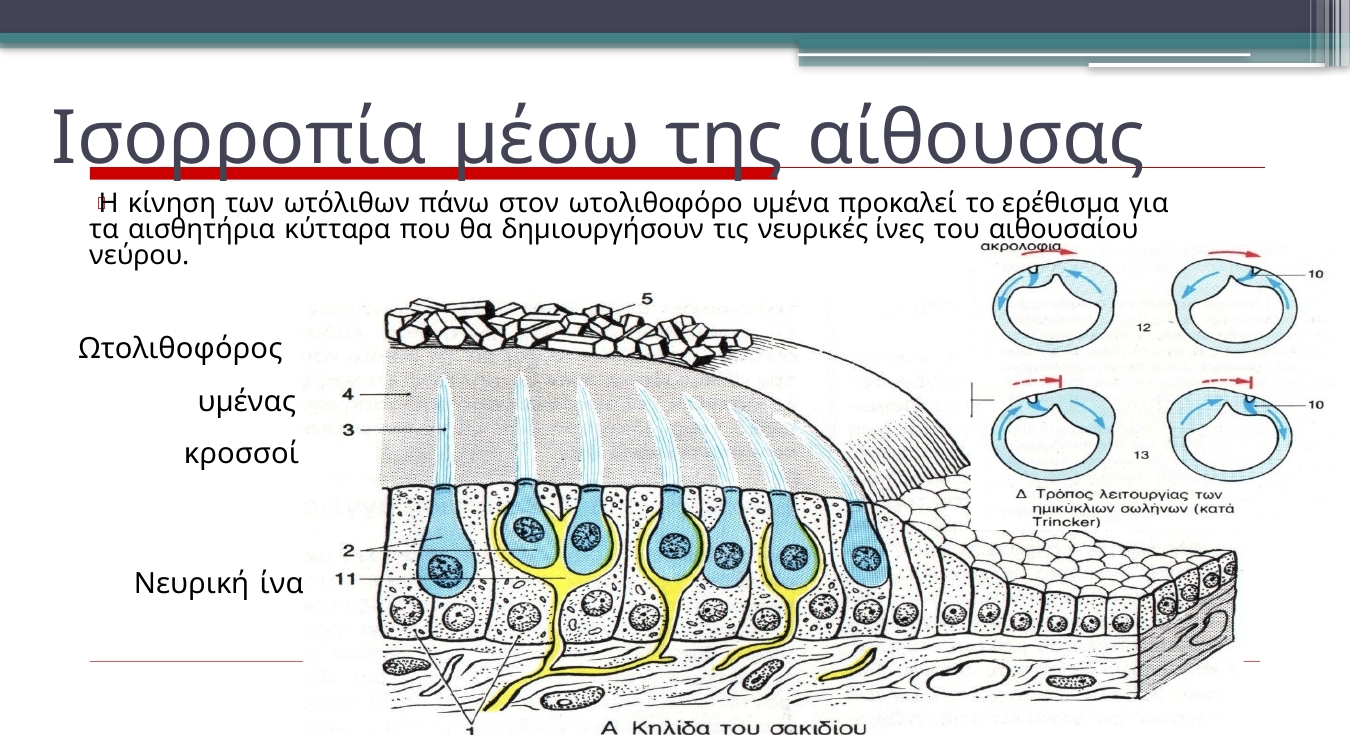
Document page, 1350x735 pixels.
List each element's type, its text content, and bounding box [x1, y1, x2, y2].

title Ισορροπία μέσω της αίθουσας [50, 19, 1265, 203]
text_box Η κίνηση των ωτόλιθων πάνω στον ωτολιθοφόρο υμένα προκαλεί το ερέθισμα για τα αισθητήρια κύτταρα που θα δημιουργήσουν τις νευρικές ίνες του αιθουσαίου νεύρου. [87, 192, 1171, 270]
text_box Νευρική ίνα [132, 564, 334, 600]
text_box Ωτολιθοφόρος υμένας κροσσοί [76, 328, 335, 470]
text_box [302, 285, 1244, 735]
text_box [970, 243, 1344, 530]
